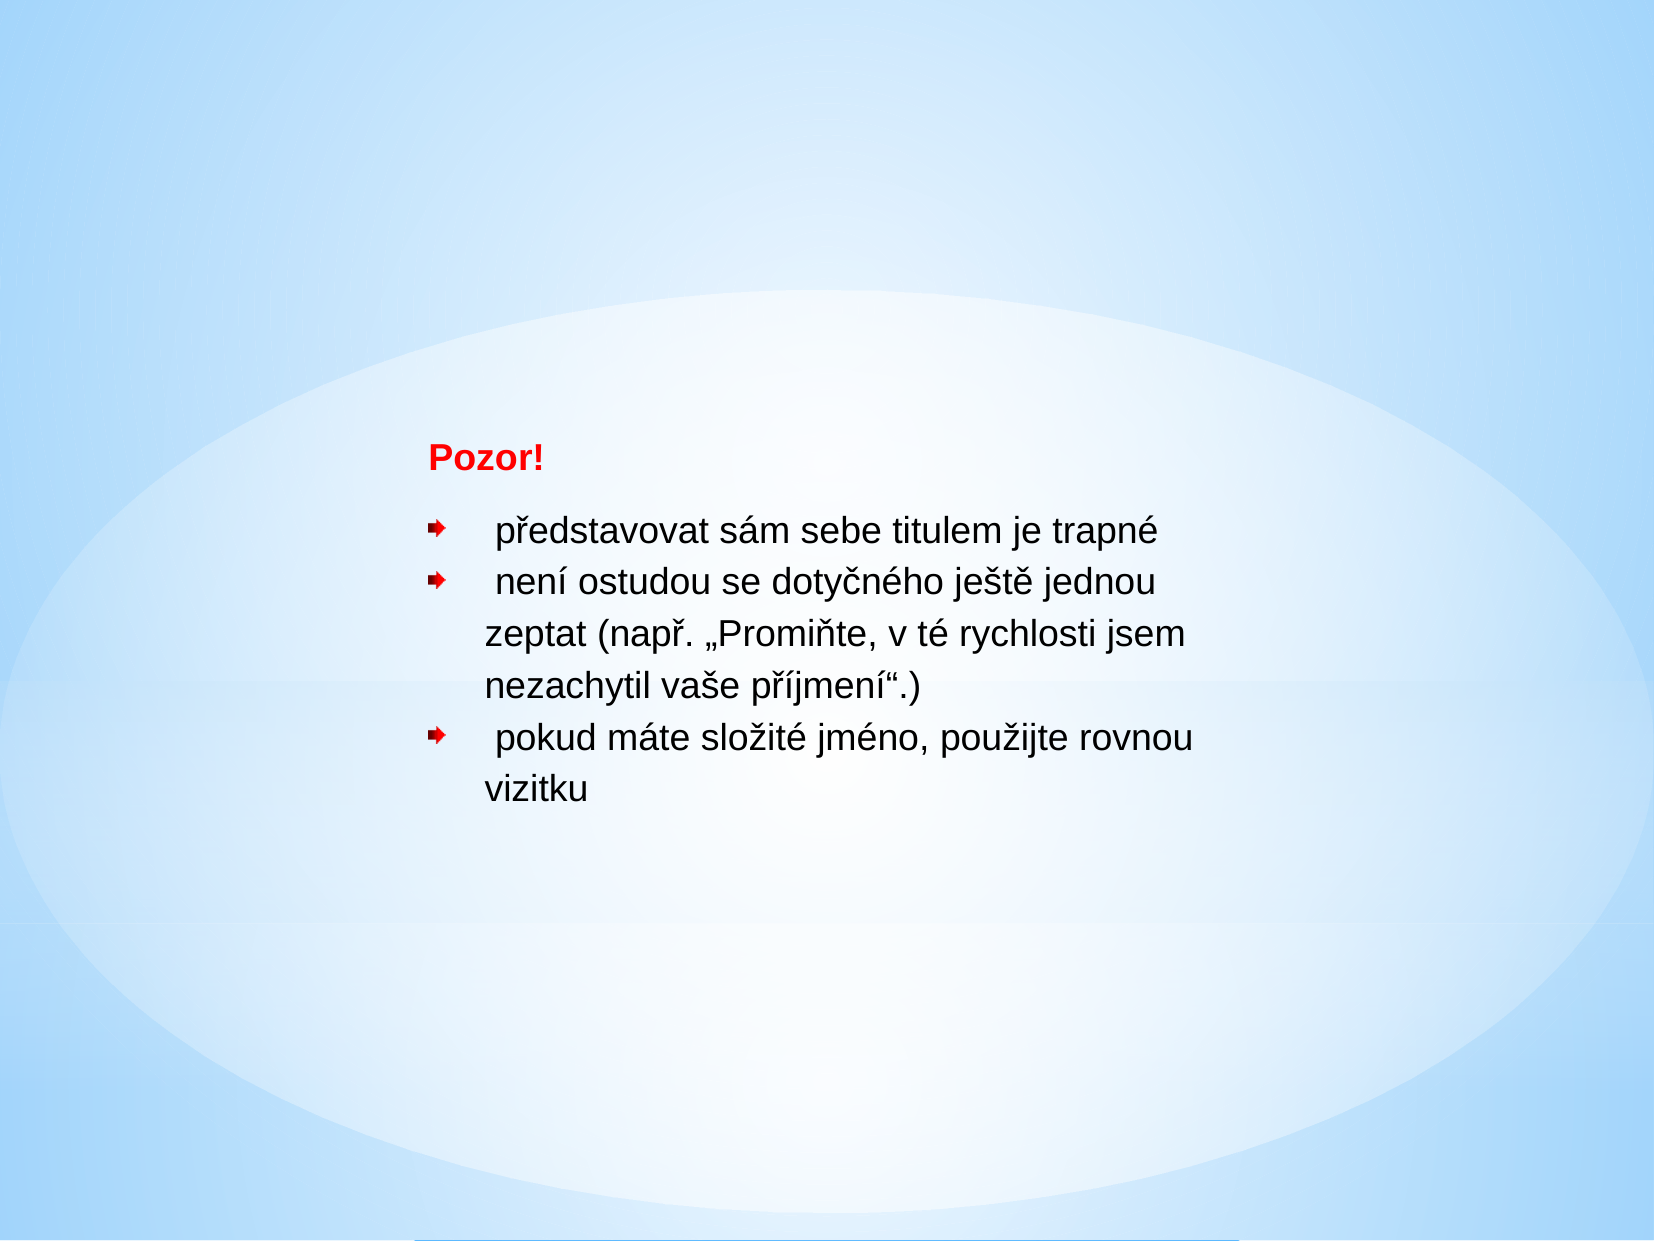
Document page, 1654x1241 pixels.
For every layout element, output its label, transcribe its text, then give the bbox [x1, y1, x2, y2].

picture [428, 519, 446, 537]
text_box Pozor! představovat sám sebe titulem je trapné není ostudou se dotyčného ještě jednou zeptat (např. „Promiňte, v té rychlosti jsem nezachytil vaše příjmení“.) pokud máte složité jméno, použijte rovnou vizitku [413, 419, 1240, 817]
picture [428, 571, 446, 589]
picture [428, 726, 446, 744]
